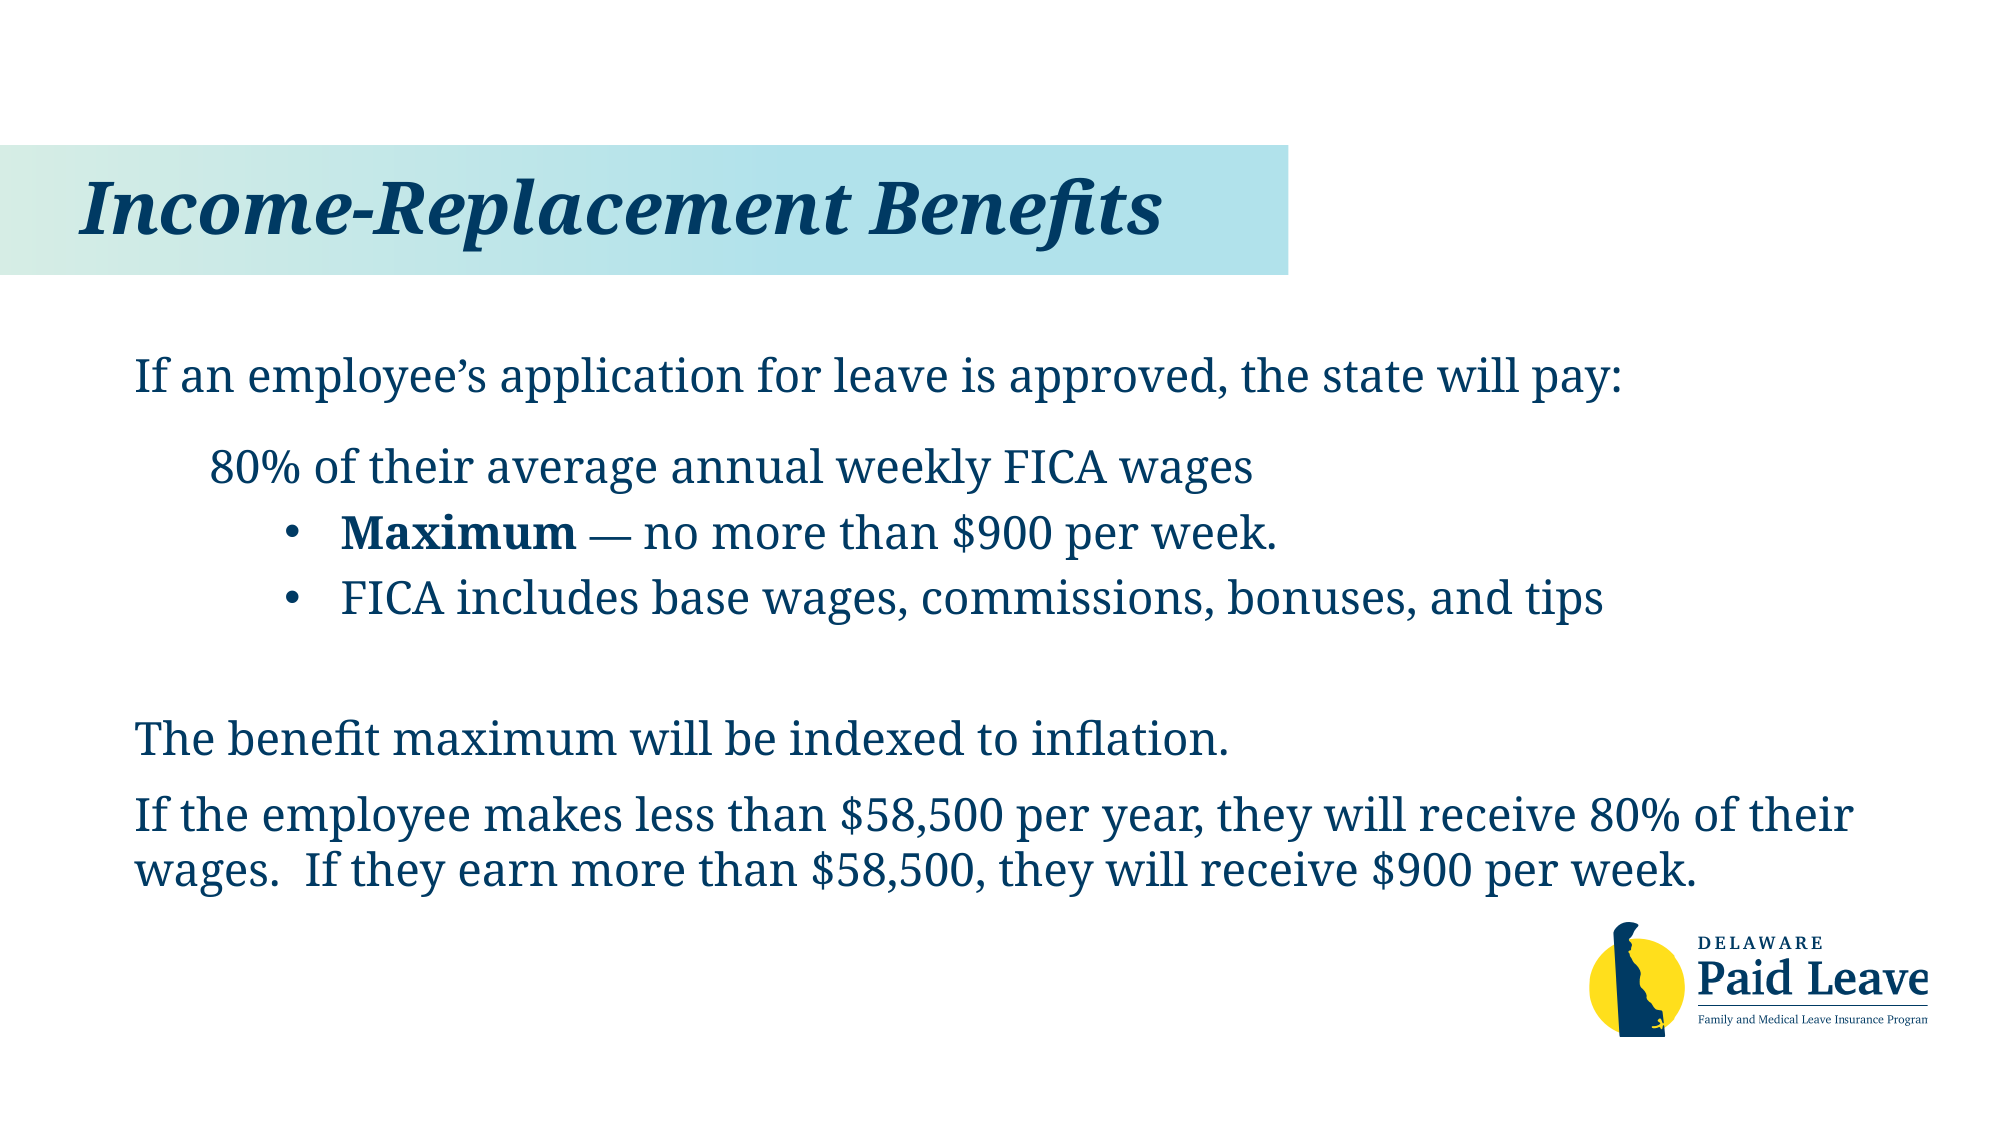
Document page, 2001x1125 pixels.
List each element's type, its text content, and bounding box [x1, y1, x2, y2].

text_box Income-Replacement Benefits [65, 154, 1289, 266]
text_box If an employee’s application for leave is approved, the state will pay: 80% of their average annual weekly FICA wages Maximum — no more than $900 per week. FICA includes base wages, commissions, bonuses, and tips The benefit maximum will be indexed to inflation. If the employee makes less than $58,500 per year, they will receive 80% of their wages. If they earn more than $58,500, they will receive $900 per week. [119, 339, 1928, 923]
picture [1589, 922, 1928, 1037]
text_box [0, 144, 1289, 276]
